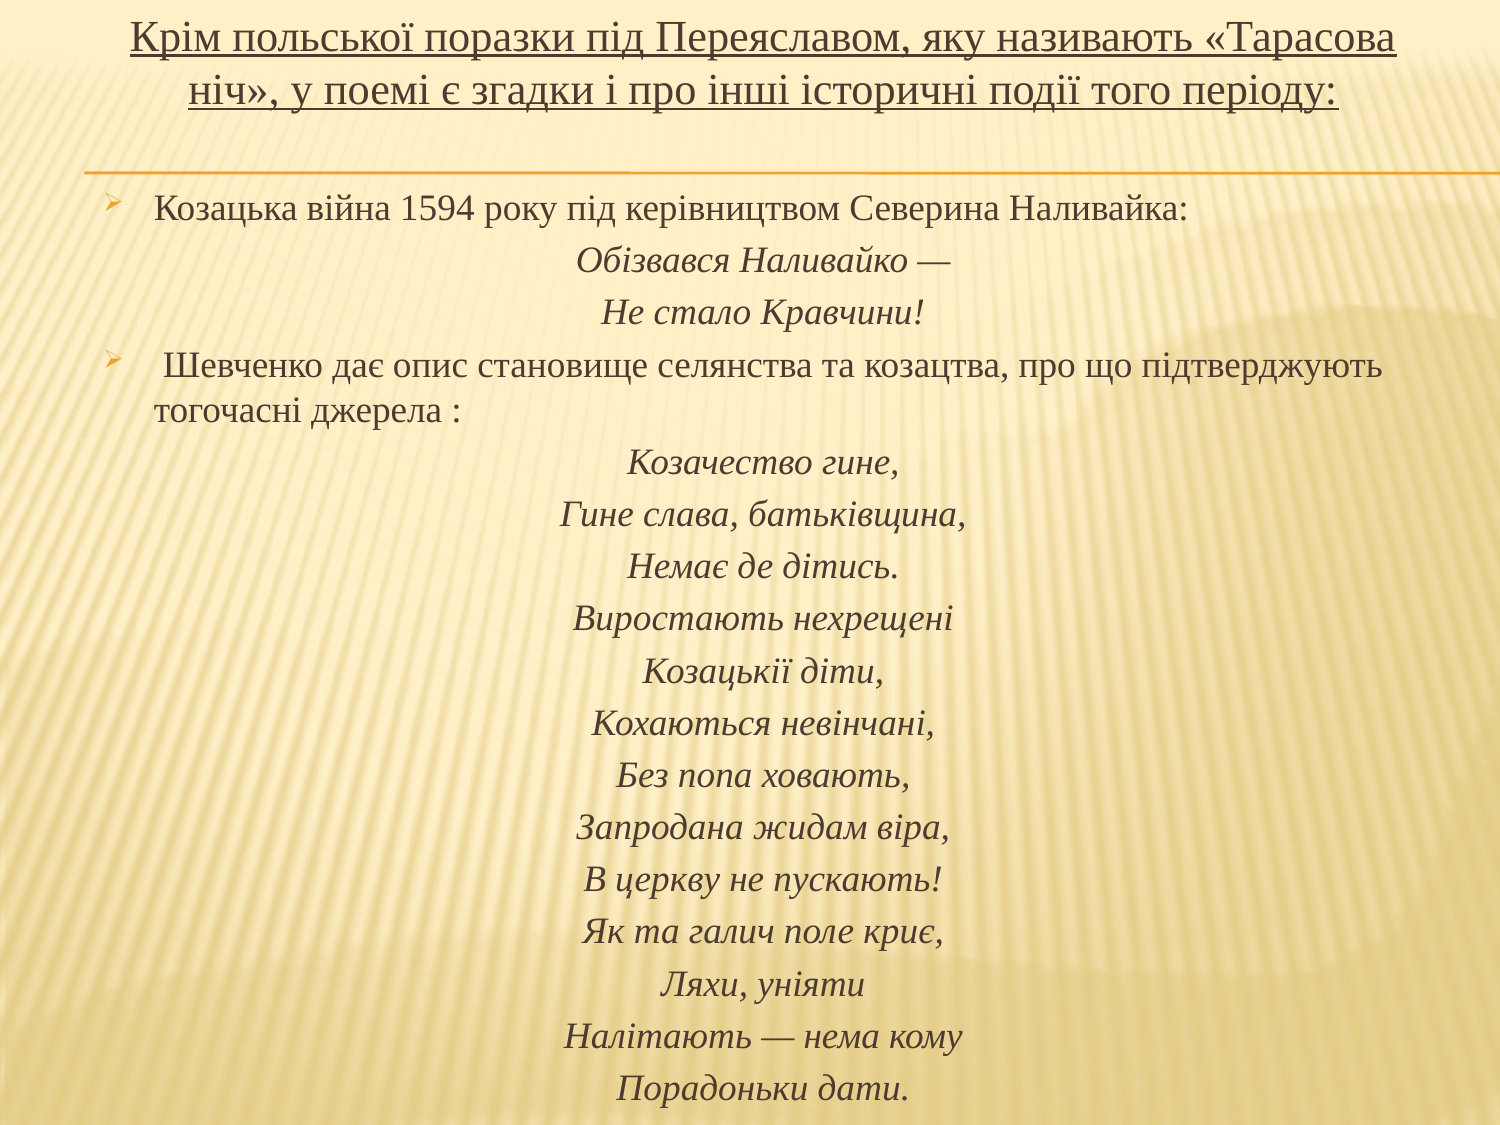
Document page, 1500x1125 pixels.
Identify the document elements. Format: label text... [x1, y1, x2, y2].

list Крім польської поразки під Переяславом, яку називають «Тарасова ніч», у поемі є згадки і про інші історичні події того періоду: Козацька війна 1594 року під керівництвом Северина Наливайка: Обізвався Наливайко — Не стало Кравчини! Шевченко дає опис становище селянства та козацтва, про що підтверджують тогочасні джерела : Козачество гине, Гине слава, батьківщина, Немає де дітись. Виростають нехрещені Козацькії діти, Кохаються невінчані, Без попа ховають, Запродана жидам віра, В церкву не пускають! Як та галич поле криє, Ляхи, уніяти Налітають — нема кому Порадоньки дати. [88, 0, 1439, 1125]
